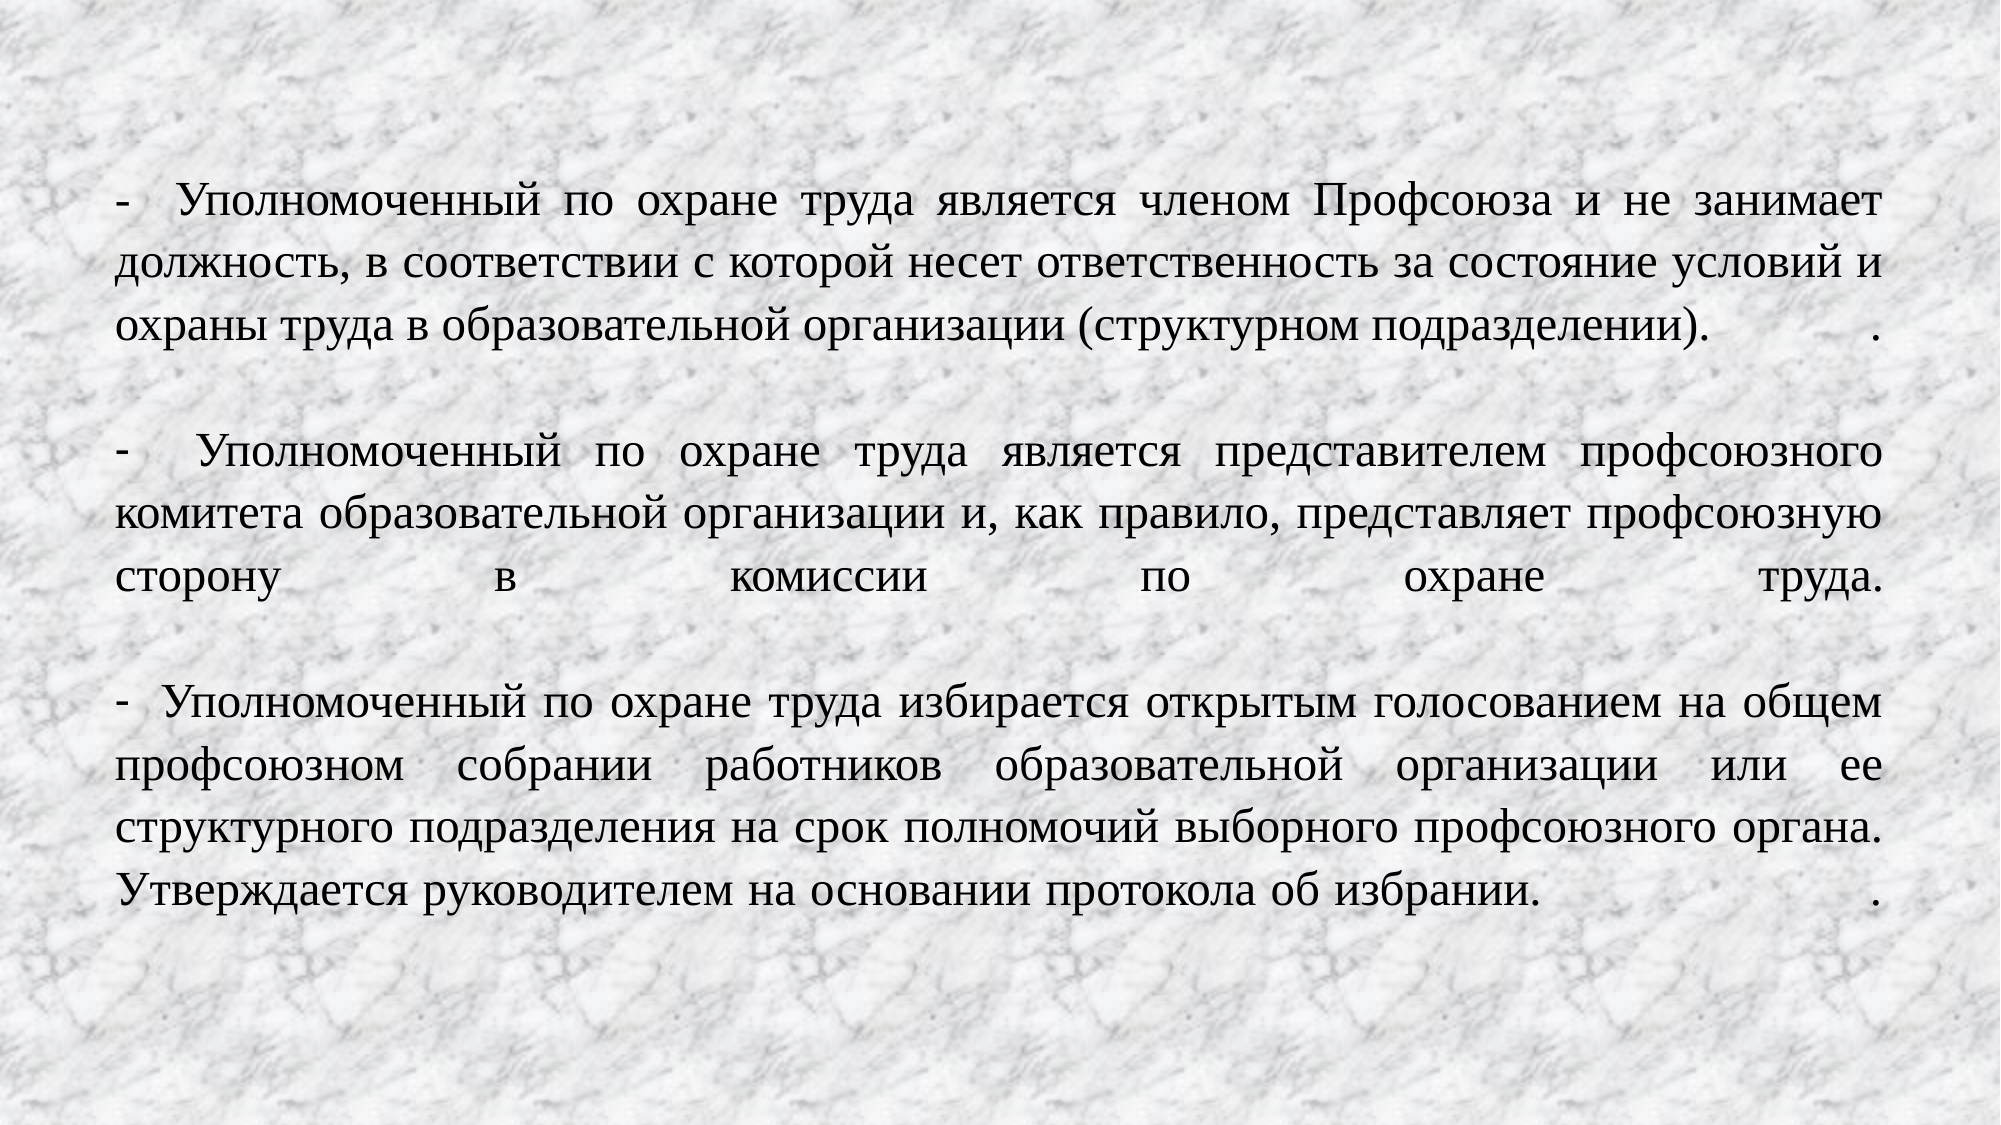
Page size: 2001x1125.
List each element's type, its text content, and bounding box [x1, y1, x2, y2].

title - Уполномоченный по охране труда является членом Профсоюза и не занимает должность, в соответствии с которой несет ответственность за состояние условий и охраны труда в образовательной организации (структурном подразделении). . - Уполномоченный по охране труда является представителем профсоюзного комитета образовательной организации и, как правило, представляет профсоюзную сторону в комиссии по охране труда. - Уполномоченный по охране труда избирается открытым голосованием на общем профсоюзном собрании работников образовательной организации или ее структурного подразделения на срок полномочий выборного профсоюзного органа. Утверждается руководителем на основании протокола об избрании. . [99, 45, 1900, 1031]
